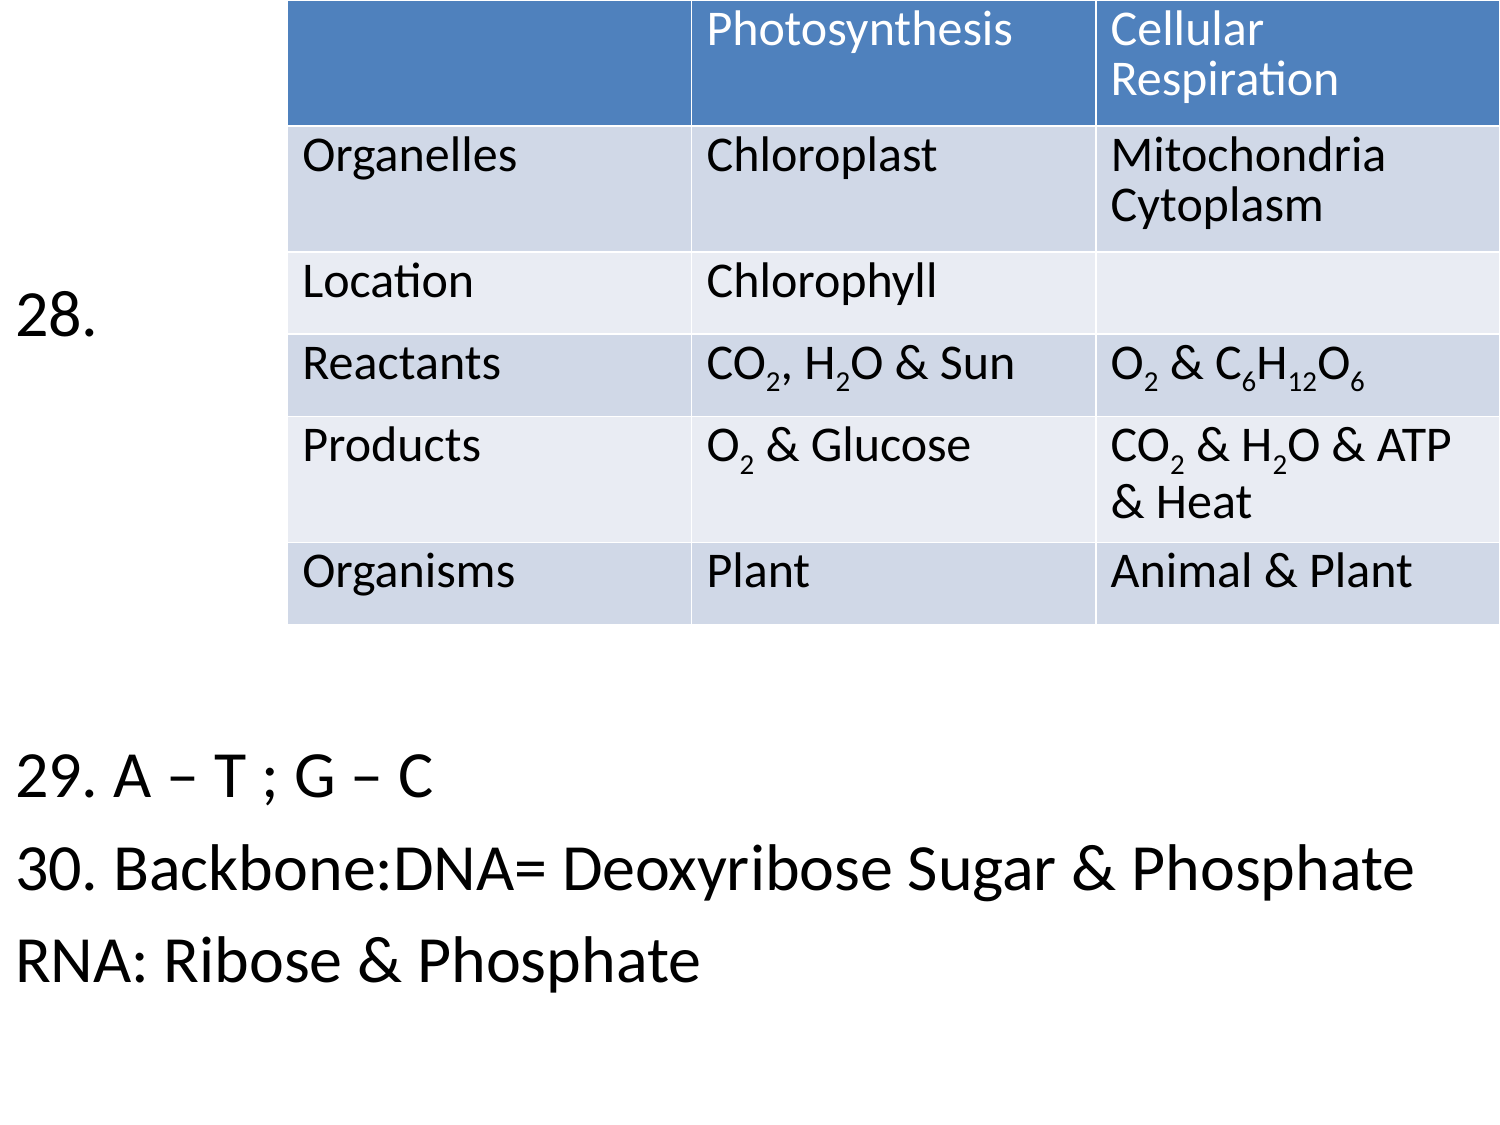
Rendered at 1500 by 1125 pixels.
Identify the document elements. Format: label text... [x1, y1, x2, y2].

table_header Cellular Respiration [1097, 1, 1499, 125]
table_cell Chlorophyll [692, 253, 1095, 333]
list 28. 29. A – T ; G – C 30. Backbone:DNA= Deoxyribose Sugar & Phosphate RNA: Ribose & Phosphate [0, 262, 1500, 1005]
table_cell CO2, H2O & Sun [692, 335, 1095, 416]
table_cell Chloroplast [692, 127, 1095, 251]
table_header [288, 1, 691, 125]
table_cell Location [288, 253, 691, 333]
table_cell Mitochondria Cytoplasm [1097, 127, 1499, 251]
table_cell Organisms [288, 543, 691, 624]
table_cell Reactants [288, 335, 691, 416]
table_cell Plant [692, 543, 1095, 624]
table_cell Animal & Plant [1097, 543, 1499, 624]
table_cell O2 & C6H12O6 [1097, 335, 1499, 416]
table_cell Products [288, 417, 691, 542]
table_cell [1097, 253, 1499, 333]
table_cell O2 & Glucose [692, 417, 1095, 542]
table_cell Organelles [288, 127, 691, 251]
table_cell CO2 & H2O & ATP & Heat [1097, 417, 1499, 542]
table_header Photosynthesis [692, 1, 1095, 125]
